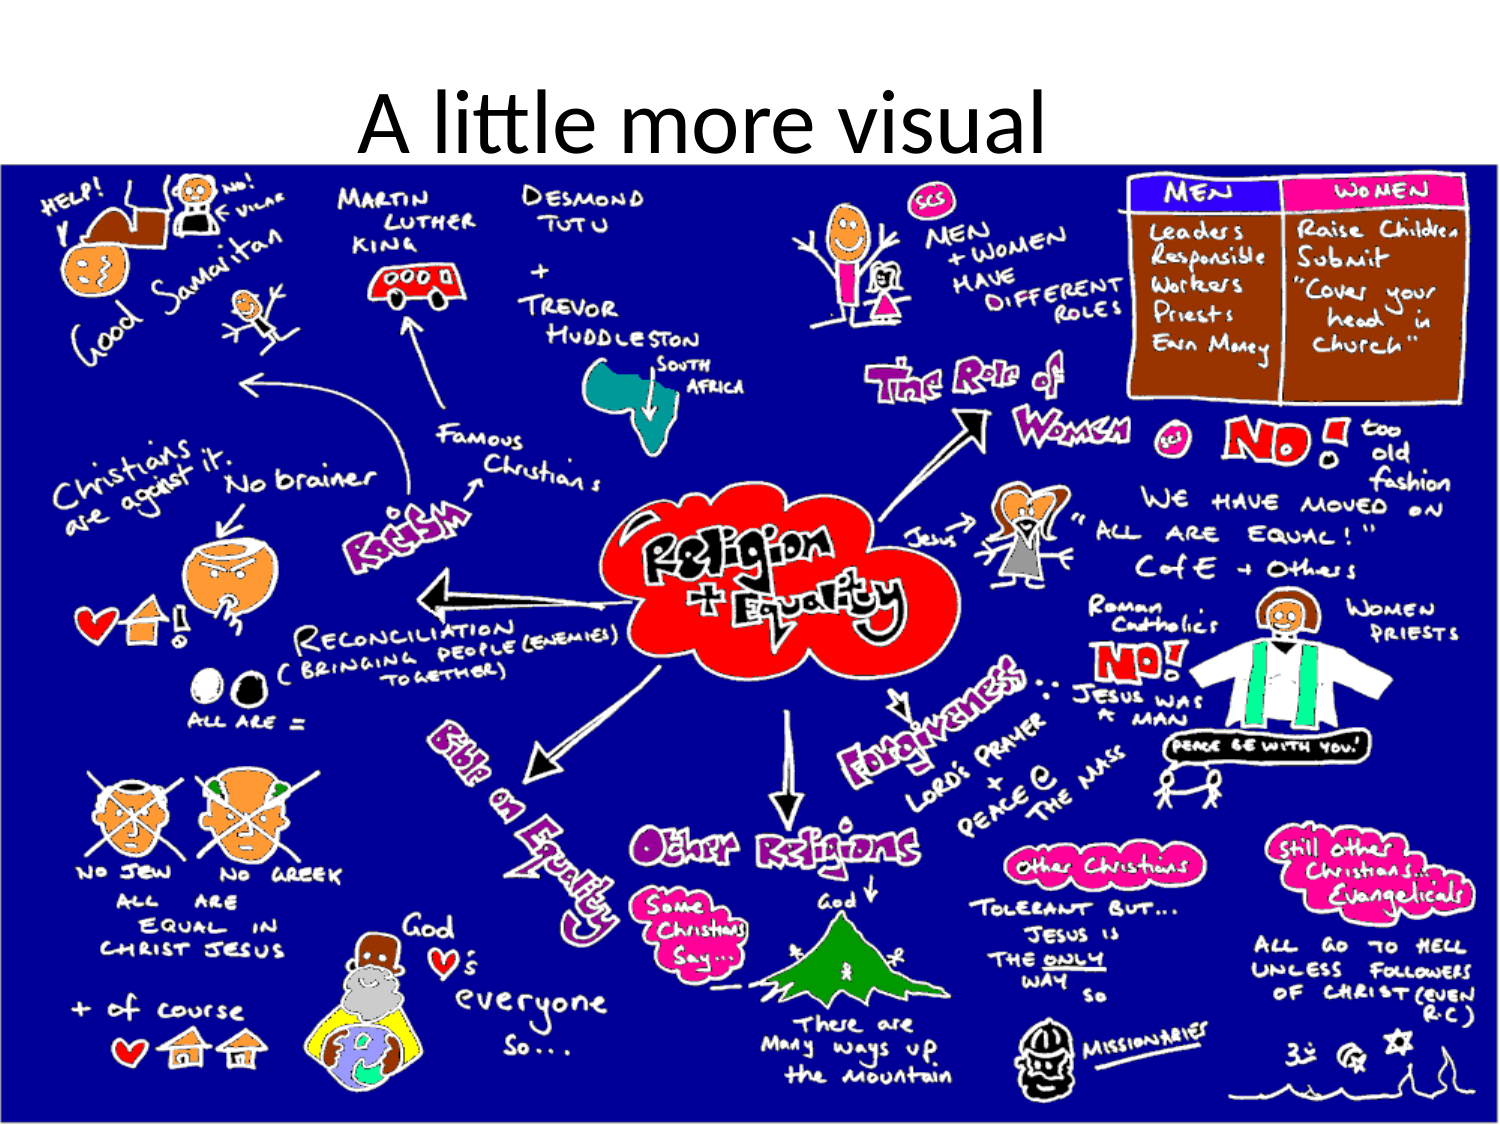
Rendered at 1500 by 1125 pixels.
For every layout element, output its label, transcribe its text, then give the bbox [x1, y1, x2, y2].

title A little more visual [83, 25, 1324, 162]
picture [0, 164, 1500, 1125]
